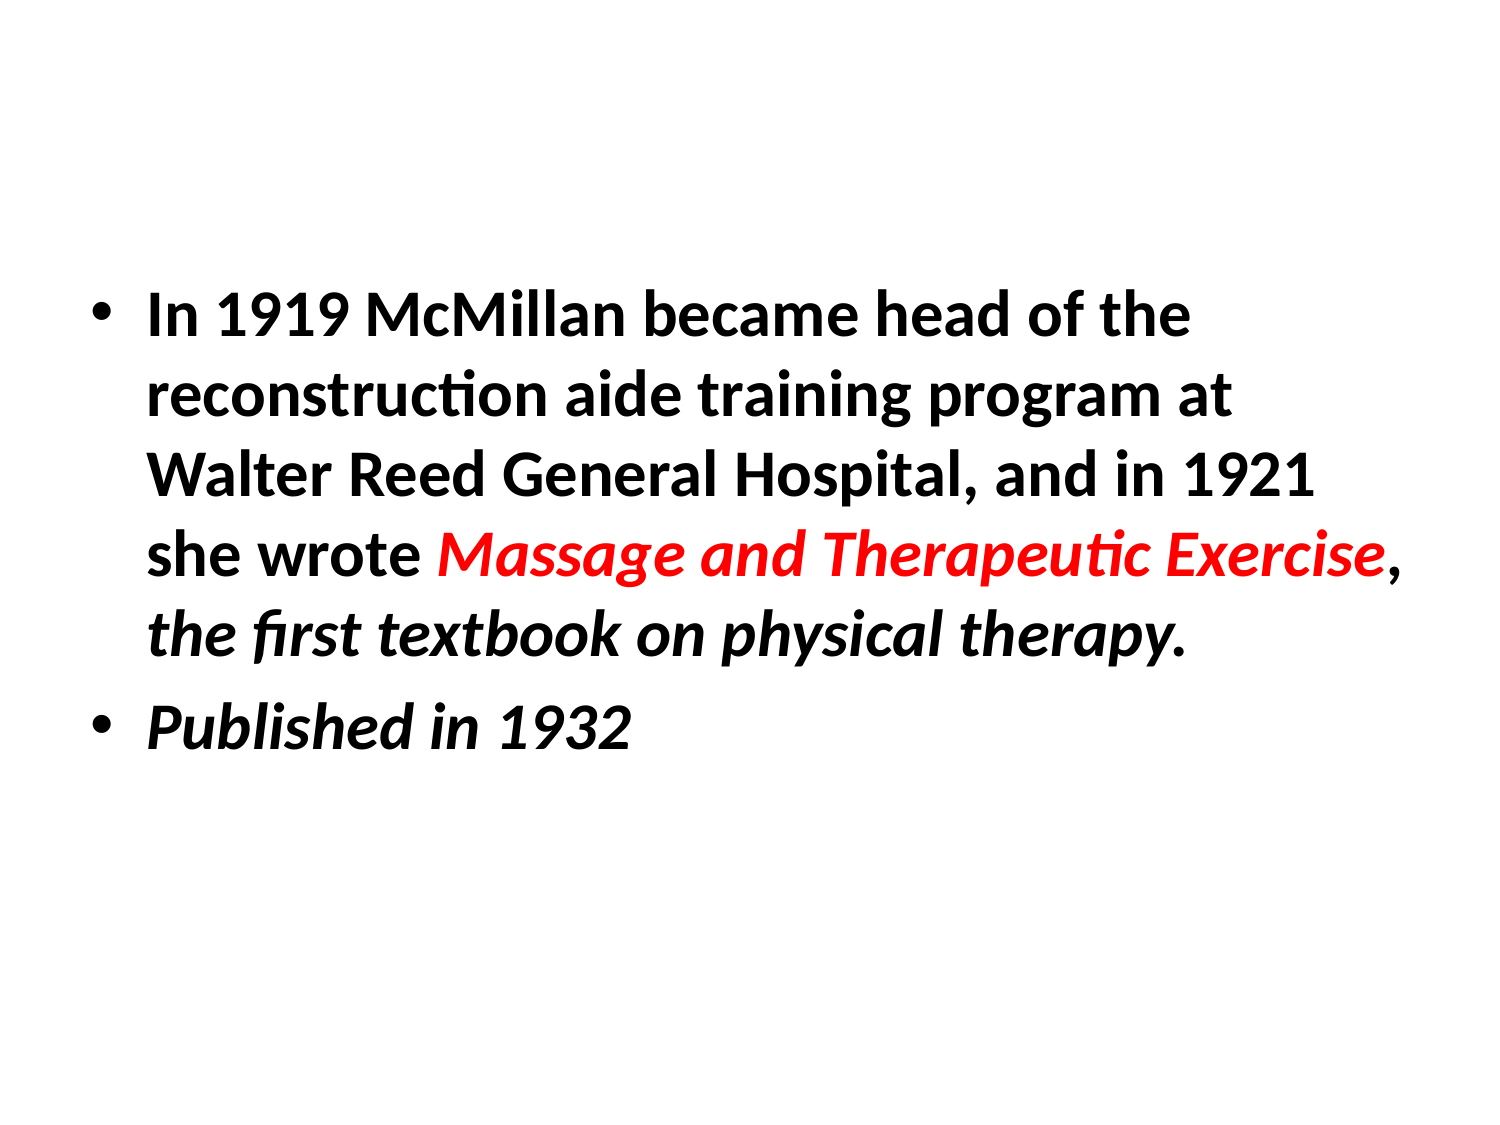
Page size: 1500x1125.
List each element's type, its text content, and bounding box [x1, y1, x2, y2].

list In 1919 McMillan became head of the reconstruction aide training program at Walter Reed General Hospital, and in 1921 she wrote Massage and Therapeutic Exercise, the first textbook on physical therapy. Published in 1932 [75, 262, 1425, 1005]
